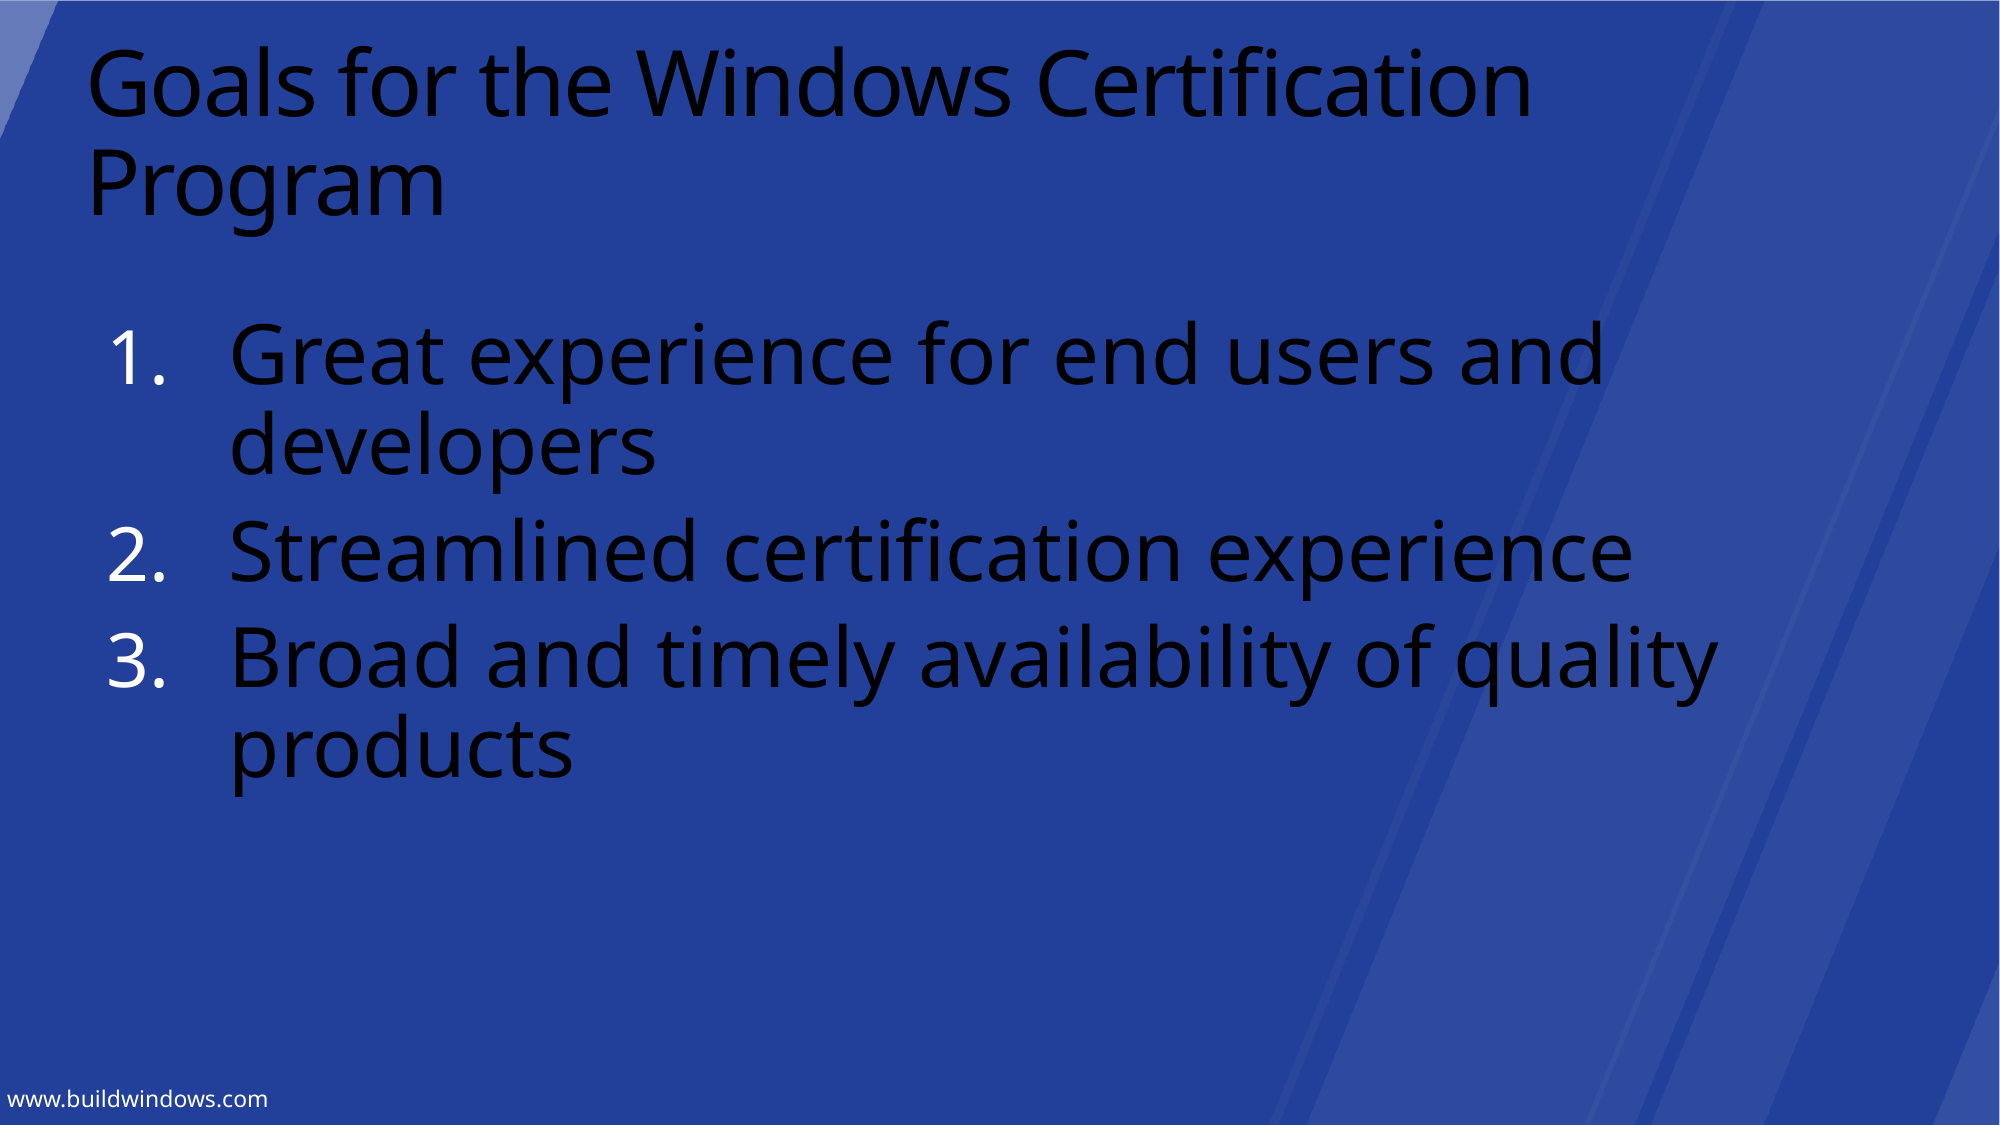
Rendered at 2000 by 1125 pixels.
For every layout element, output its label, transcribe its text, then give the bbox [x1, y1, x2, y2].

picture [0, 0, 2000, 1125]
list Great experience for end users and developers Streamlined certification experience Broad and timely availability of quality products [50, 312, 1938, 626]
title Goals for the Windows Certification Program [85, 37, 1914, 138]
